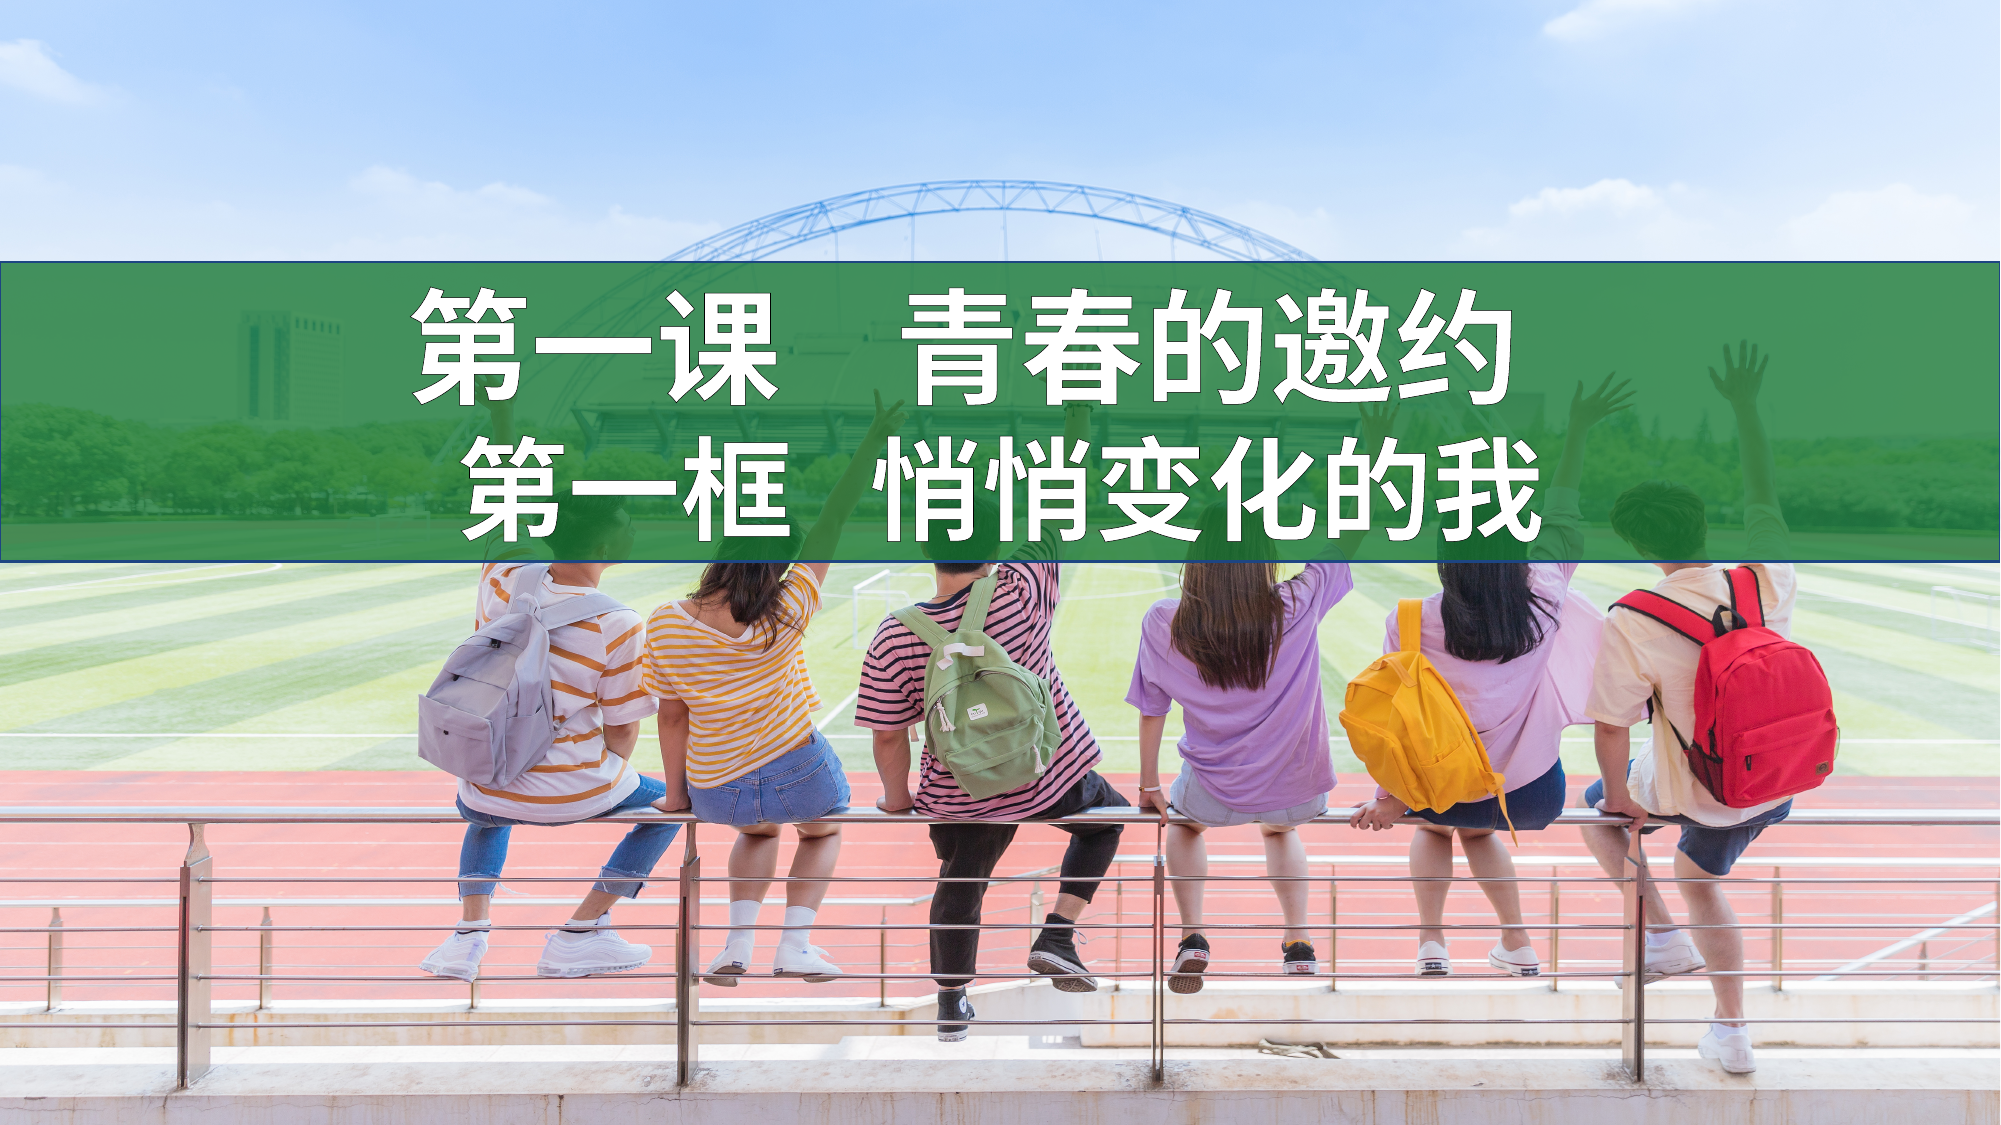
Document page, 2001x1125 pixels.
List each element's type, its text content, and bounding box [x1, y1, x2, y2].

picture [0, 0, 2001, 1125]
text_box 第一课 青春的邀约 第一框 悄悄变化的我 [0, 261, 2000, 563]
